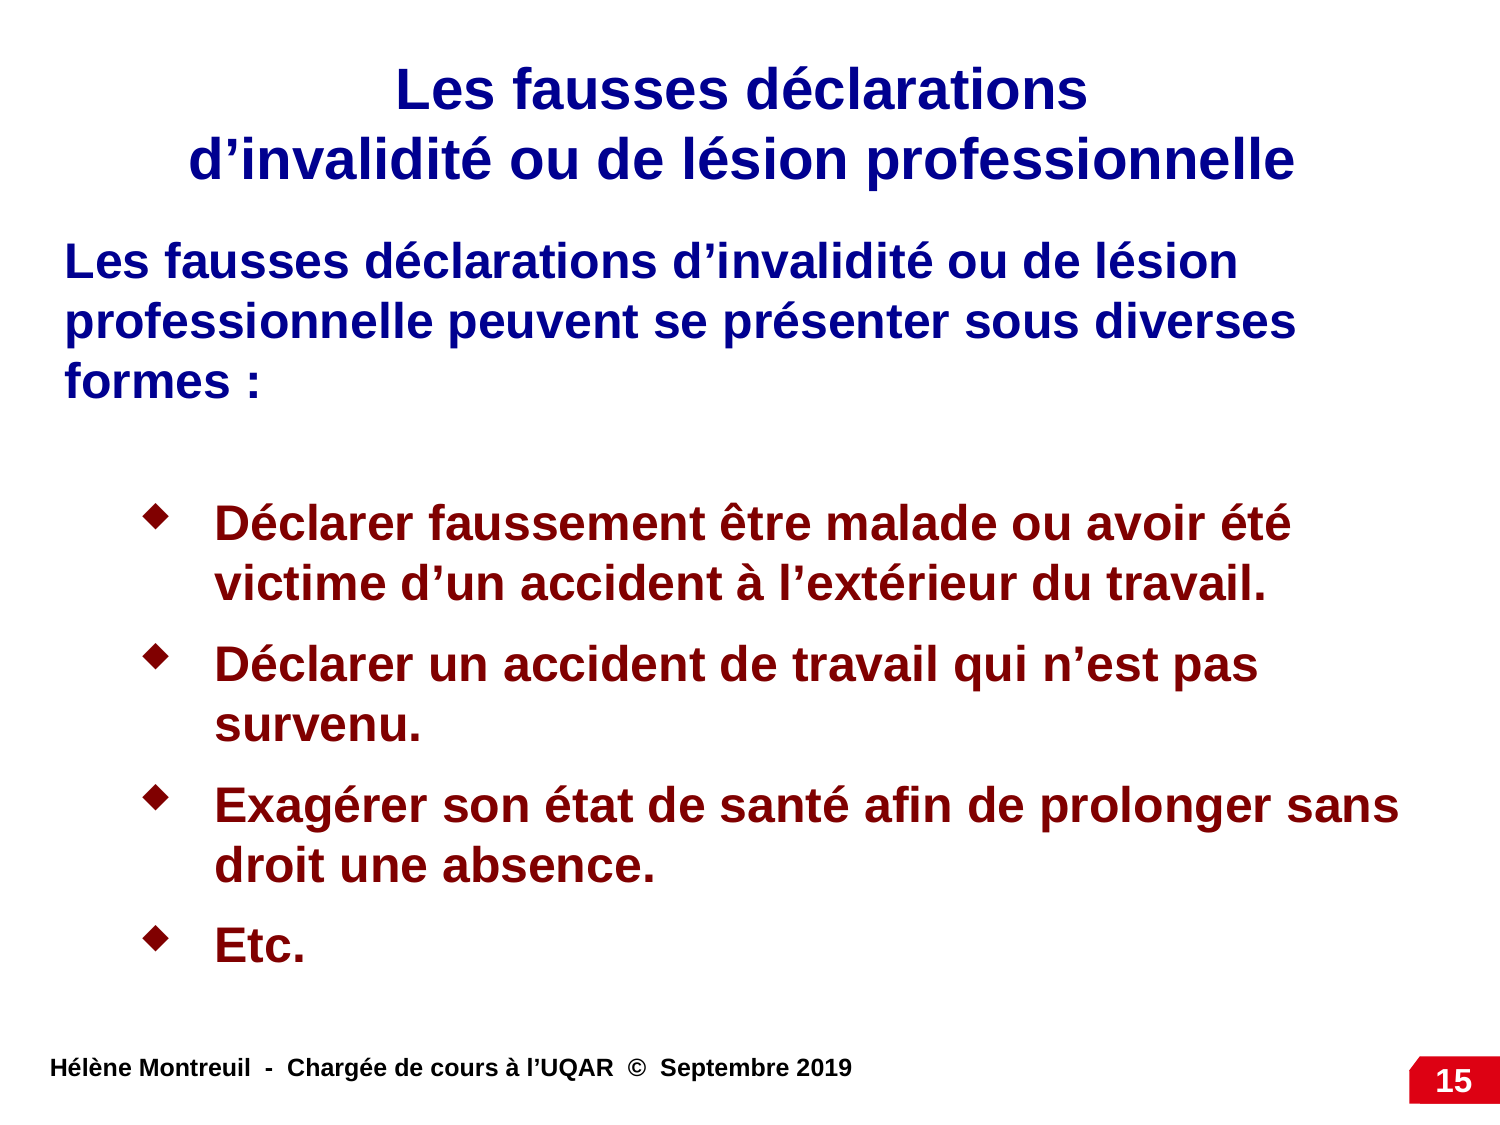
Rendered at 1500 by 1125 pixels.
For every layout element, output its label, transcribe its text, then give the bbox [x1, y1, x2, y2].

list Les fausses déclarations d’invalidité ou de lésion professionnelle peuvent se présenter sous diverses formes : Déclarer faussement être malade ou avoir été victime d’un accident à l’extérieur du travail. Déclarer un accident de travail qui n’est pas survenu. Exagérer son état de santé afin de prolonger sans droit une absence. Etc. [49, 221, 1429, 983]
title Les fausses déclarations d’invalidité ou de lésion professionnelle [62, 43, 1424, 221]
slide_number 15 [1224, 1051, 1488, 1091]
